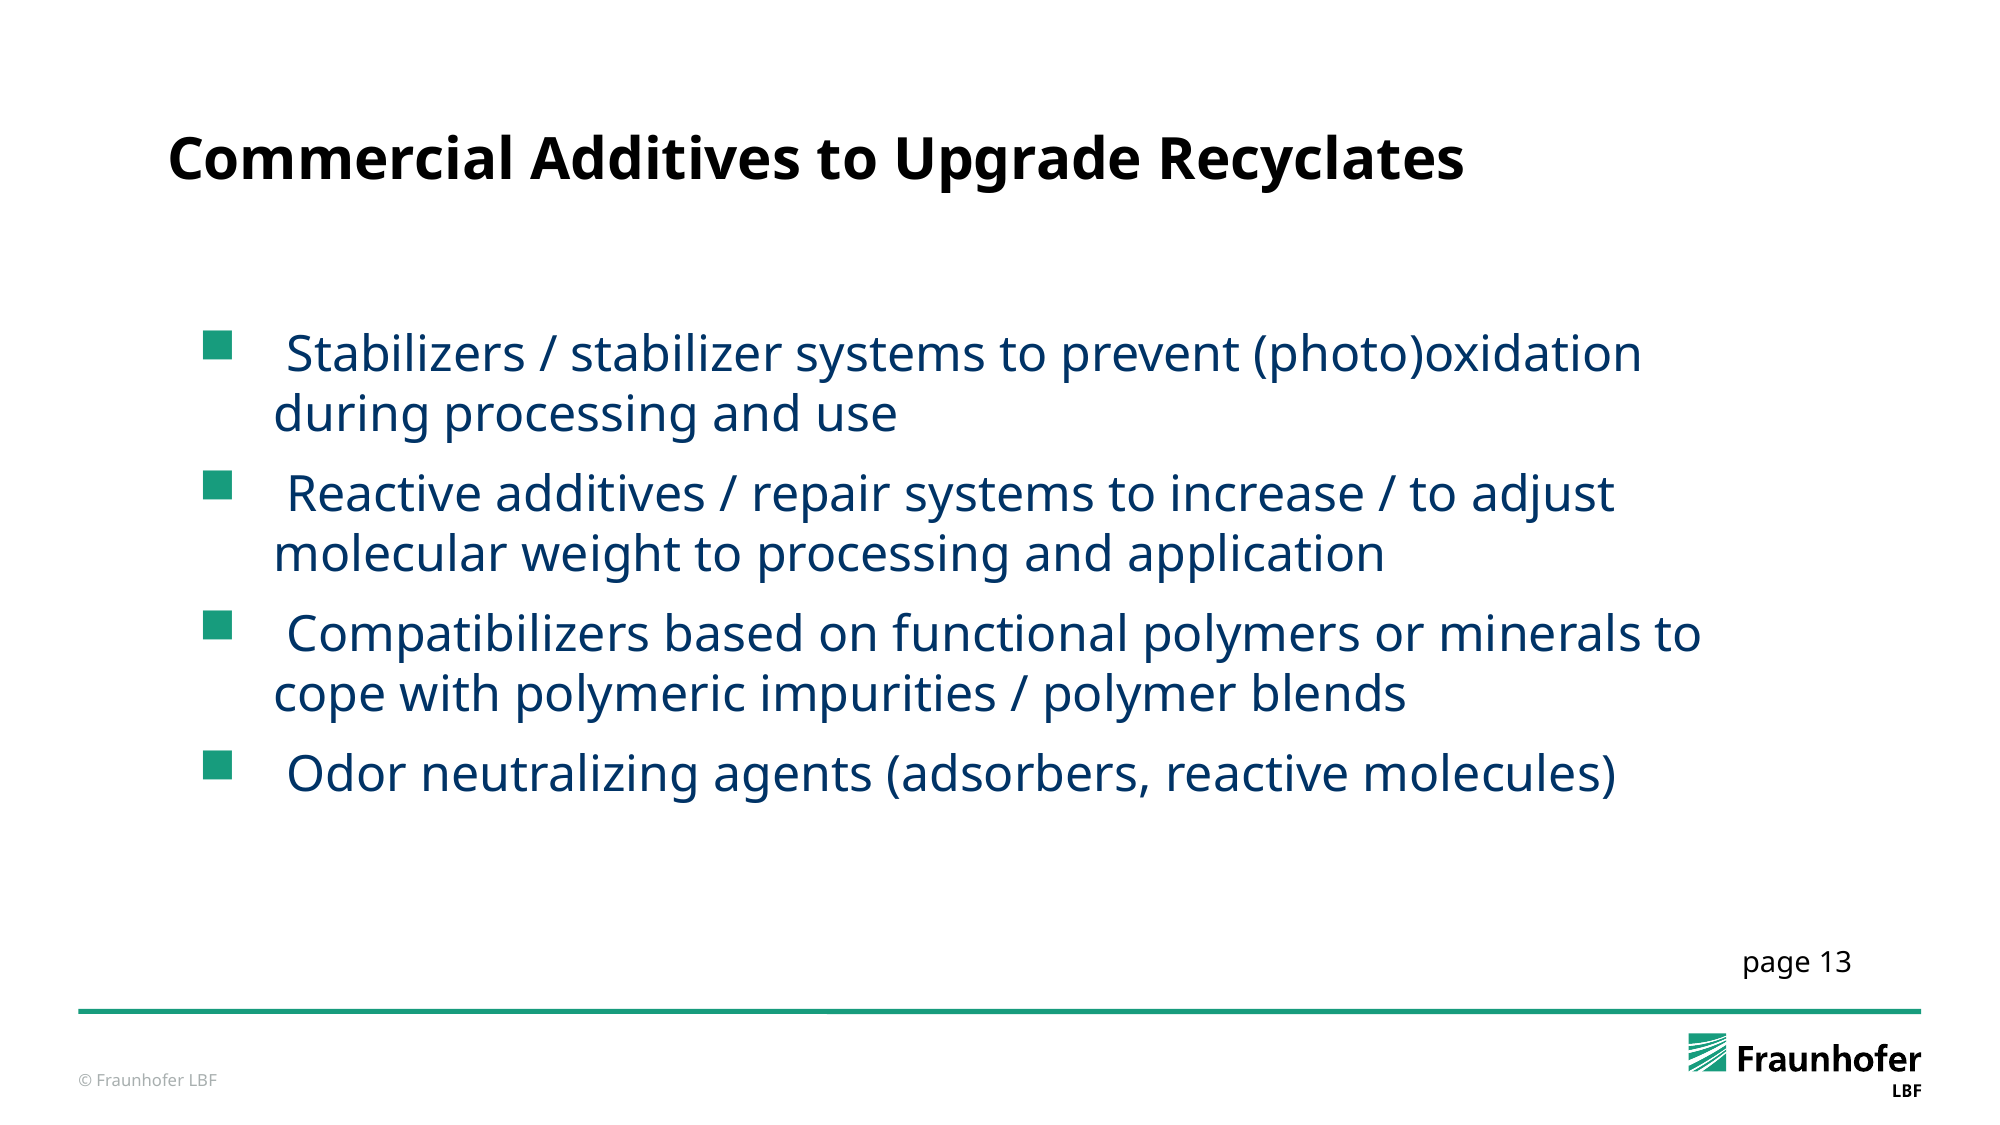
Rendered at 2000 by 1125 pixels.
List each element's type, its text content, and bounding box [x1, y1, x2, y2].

text_box Commercial Additives to Upgrade Recyclates [152, 113, 1481, 199]
text_box Stabilizers / stabilizer systems to prevent (photo)oxidation during processing and use Reactive additives / repair systems to increase / to adjust molecular weight to processing and application Compatibilizers based on functional polymers or minerals to cope with polymeric impurities / polymer blends Odor neutralizing agents (adsorbers, reactive molecules) [183, 314, 1767, 810]
